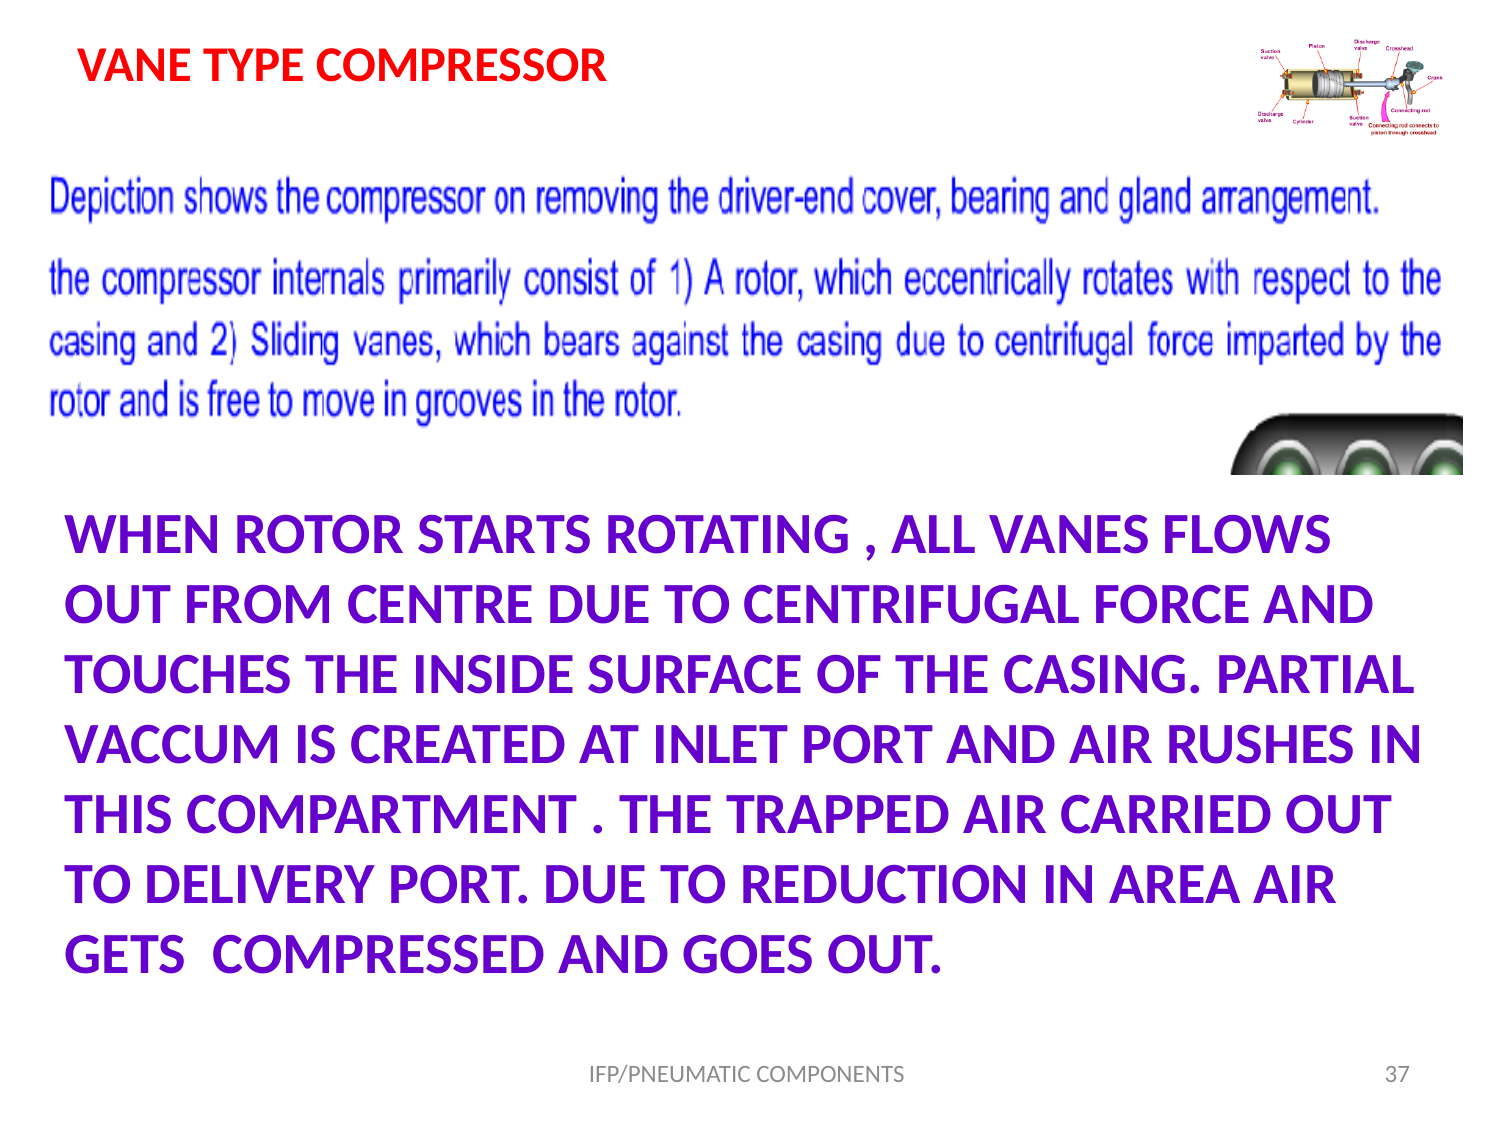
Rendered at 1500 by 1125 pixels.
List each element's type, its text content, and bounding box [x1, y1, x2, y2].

text_box WHEN ROTOR STARTS ROTATING , ALL VANES FLOWS OUT FROM CENTRE DUE TO CENTRIFUGAL FORCE AND TOUCHES THE INSIDE SURFACE OF THE CASING. PARTIAL VACCUM IS CREATED AT INLET PORT AND AIR RUSHES IN THIS COMPARTMENT . THE TRAPPED AIR CARRIED OUT TO DELIVERY PORT. DUE TO REDUCTION IN AREA AIR GETS COMPRESSED AND GOES OUT. [49, 487, 1463, 993]
picture [39, 149, 1463, 476]
picture [1249, 37, 1449, 138]
text_box VANE TYPE COMPRESSOR [62, 24, 825, 99]
footer IFP/PNEUMATIC COMPONENTS [512, 1042, 988, 1103]
slide_number 37 [1074, 1042, 1425, 1103]
